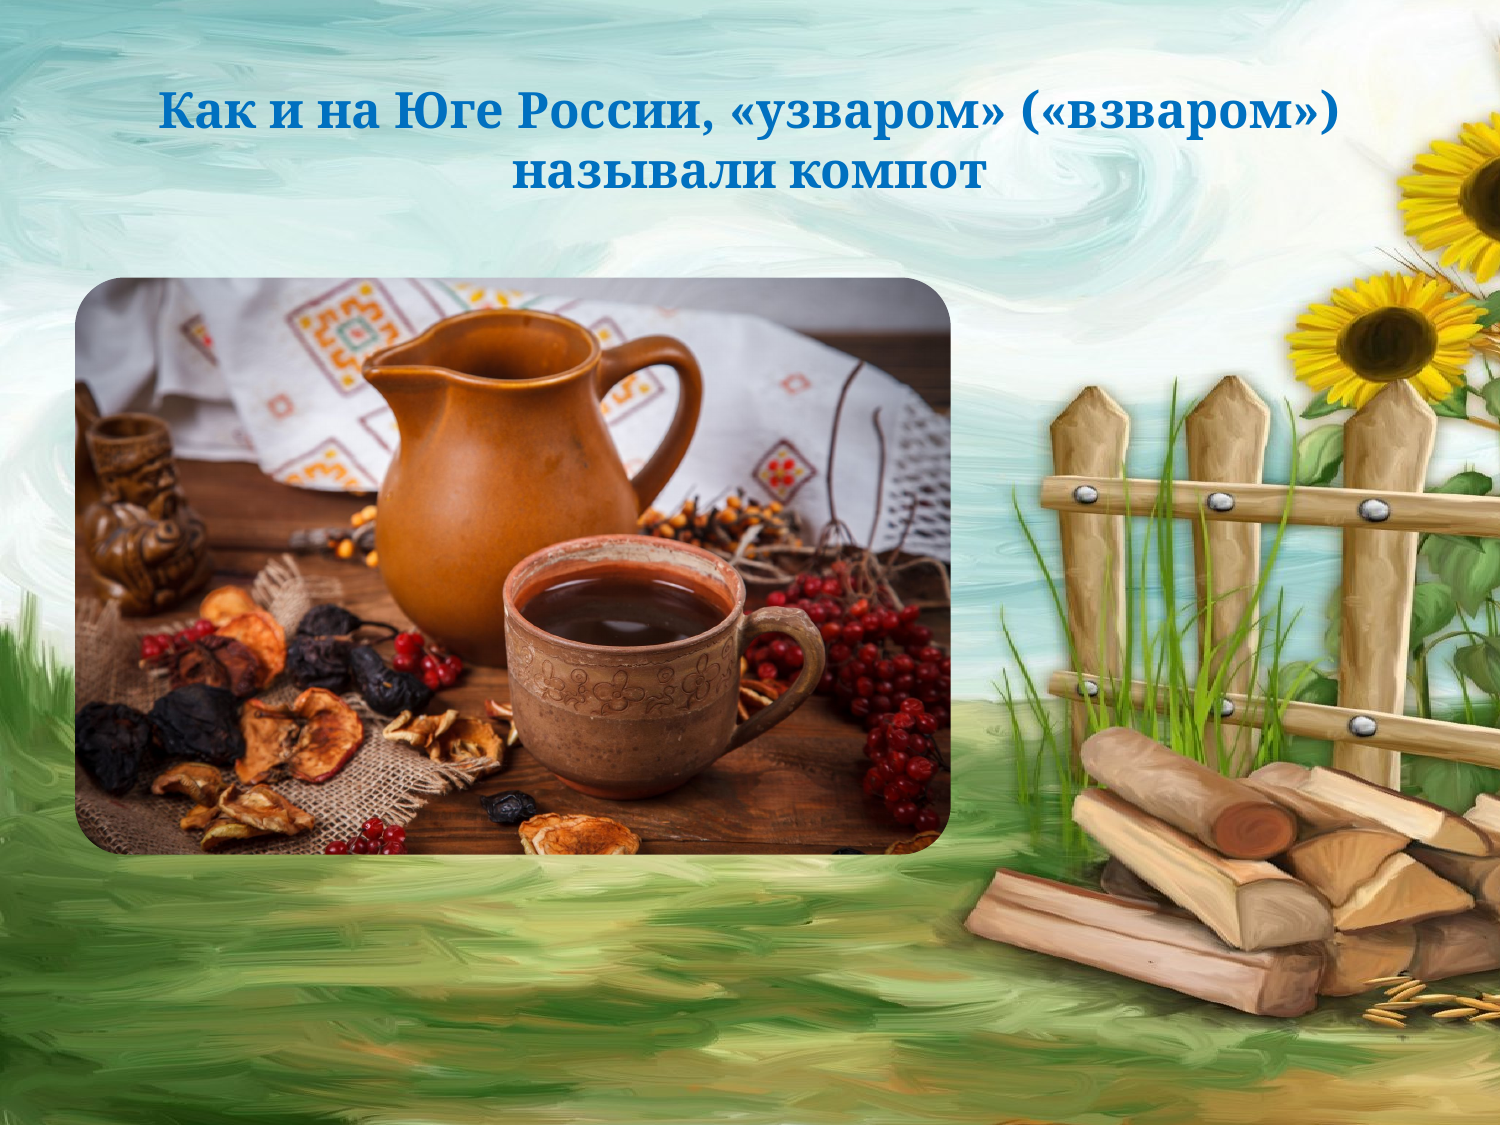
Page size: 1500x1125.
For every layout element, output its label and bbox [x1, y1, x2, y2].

list [74, 277, 951, 855]
picture [0, 0, 1500, 1125]
